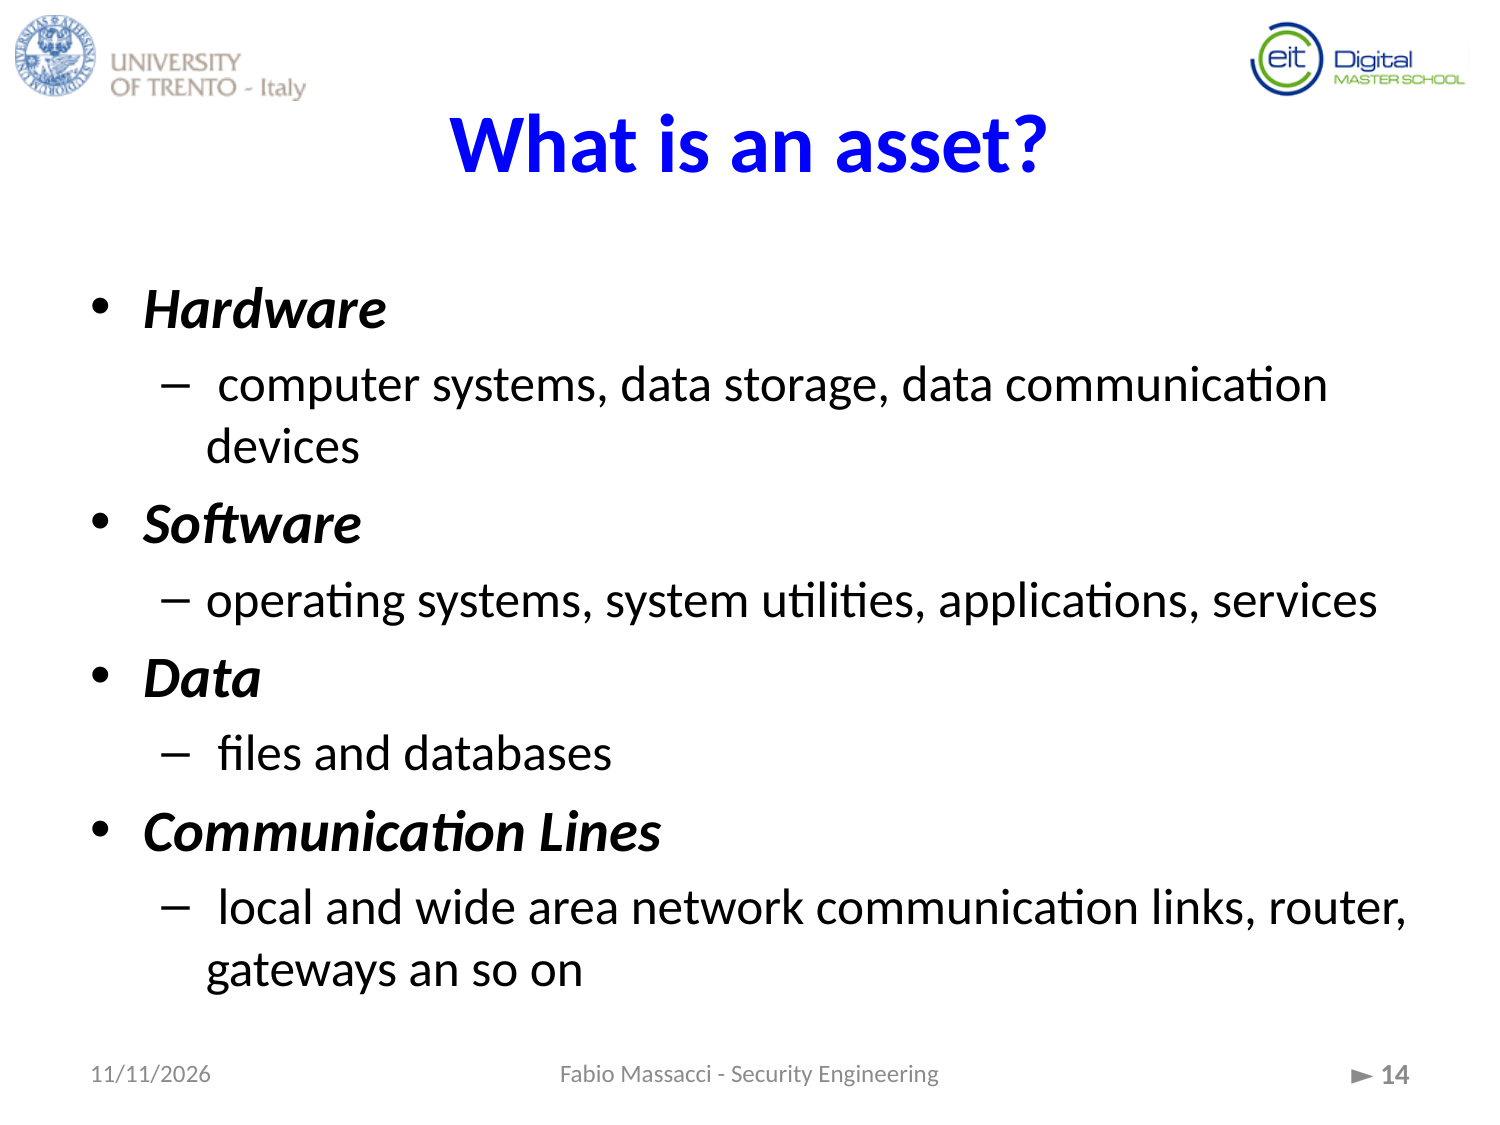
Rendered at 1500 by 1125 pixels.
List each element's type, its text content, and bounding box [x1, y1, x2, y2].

picture [1246, 0, 1500, 119]
title What is an asset? [75, 45, 1425, 233]
picture [15, 15, 306, 101]
slide_number ► 14 [1074, 1042, 1425, 1103]
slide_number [75, 1042, 425, 1103]
footer Fabio Massacci - Security Engineering [512, 1042, 988, 1103]
list Hardware computer systems, data storage, data communication devices Software operating systems, system utilities, applications, services Data files and databases Communication Lines local and wide area network communication links, router, gateways an so on [75, 262, 1425, 1005]
